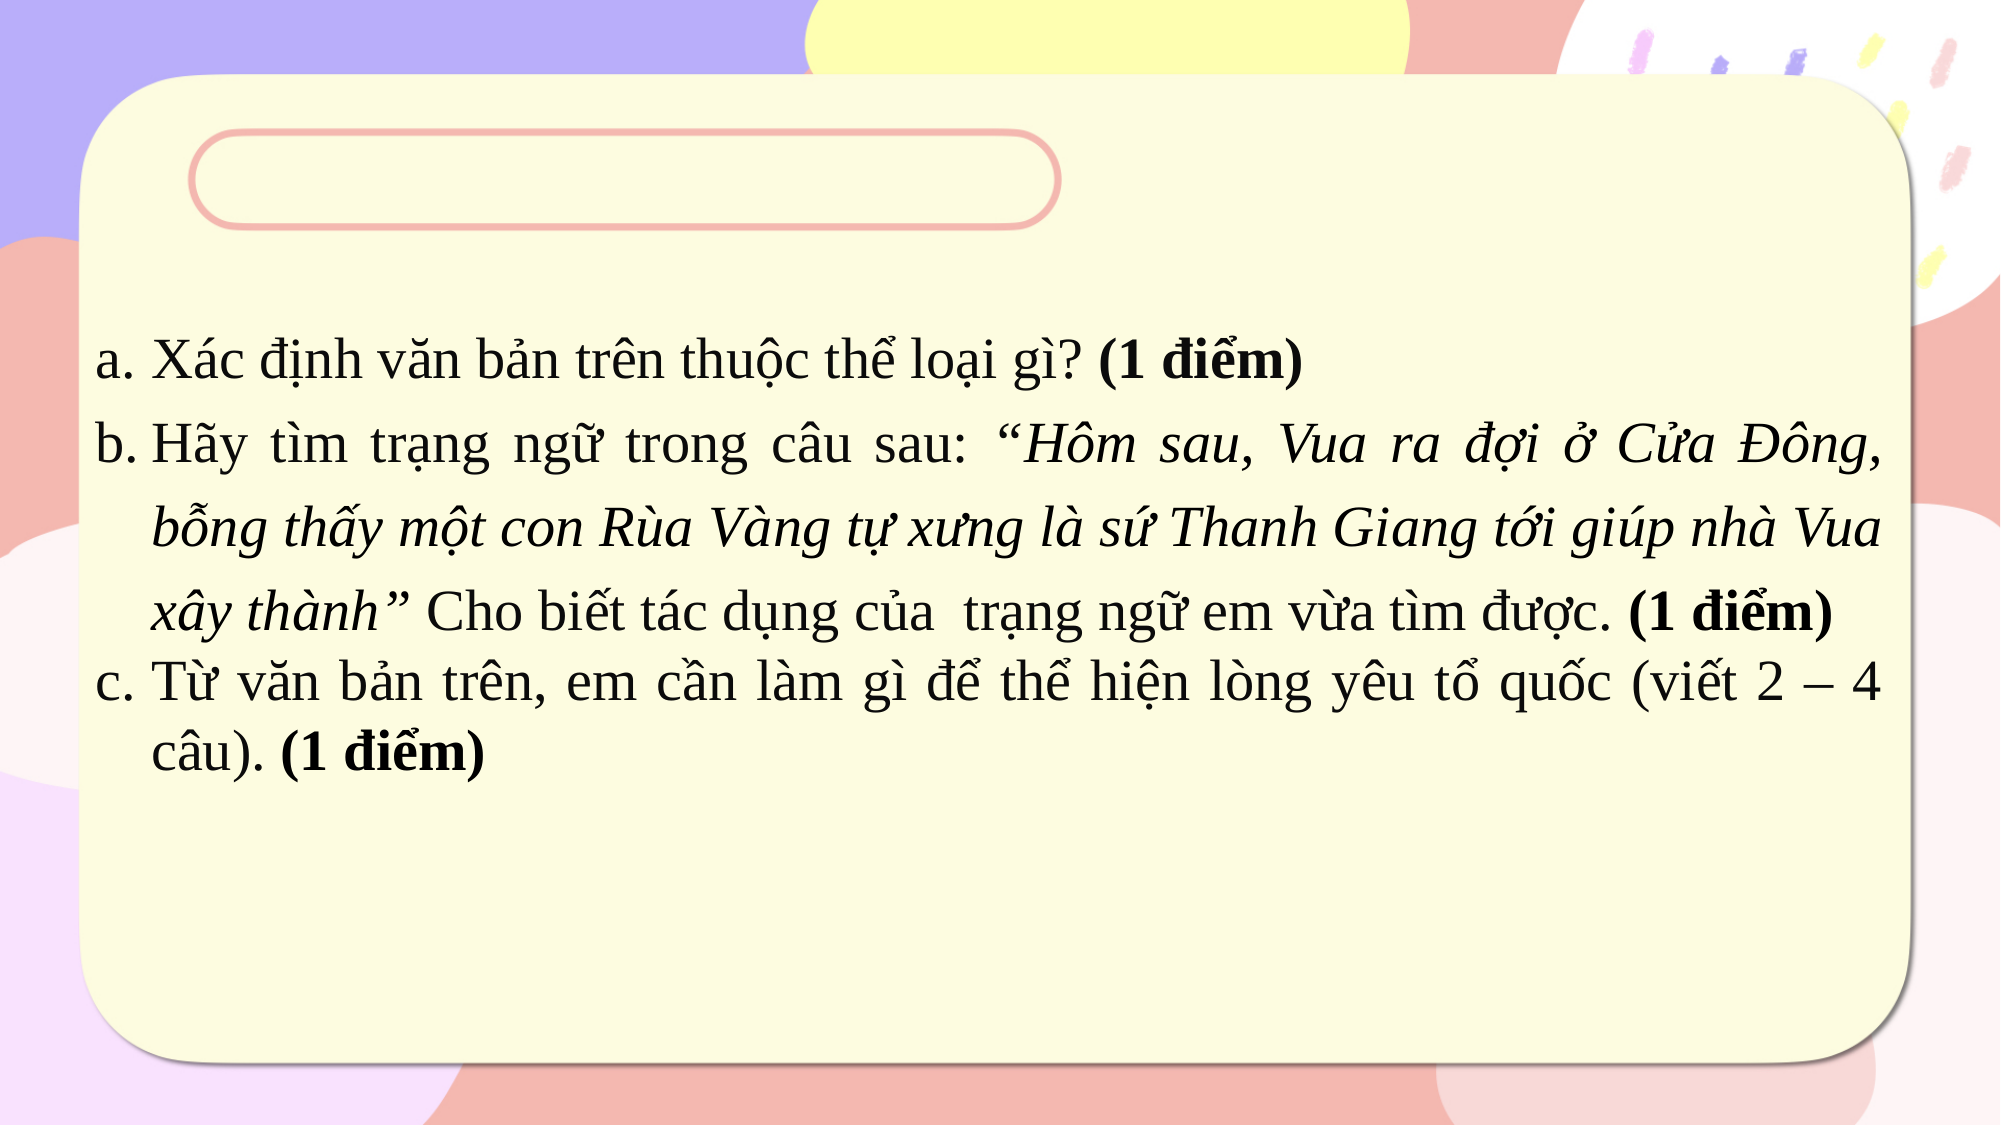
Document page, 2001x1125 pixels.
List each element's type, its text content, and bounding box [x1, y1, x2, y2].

text_box Xác định văn bản trên thuộc thể loại gì? (1 điểm) Hãy tìm trạng ngữ trong câu sau: “Hôm sau, Vua ra đợi ở Cửa Đông, bỗng thấy một con Rùa Vàng tự xưng là sứ Thanh Giang tới giúp nhà Vua xây thành” Cho biết tác dụng của trạng ngữ em vừa tìm được. (1 điểm) Từ văn bản trên, em cần làm gì để thể hiện lòng yêu tổ quốc (viết 2 – 4 câu). (1 điểm) [80, 313, 1912, 790]
